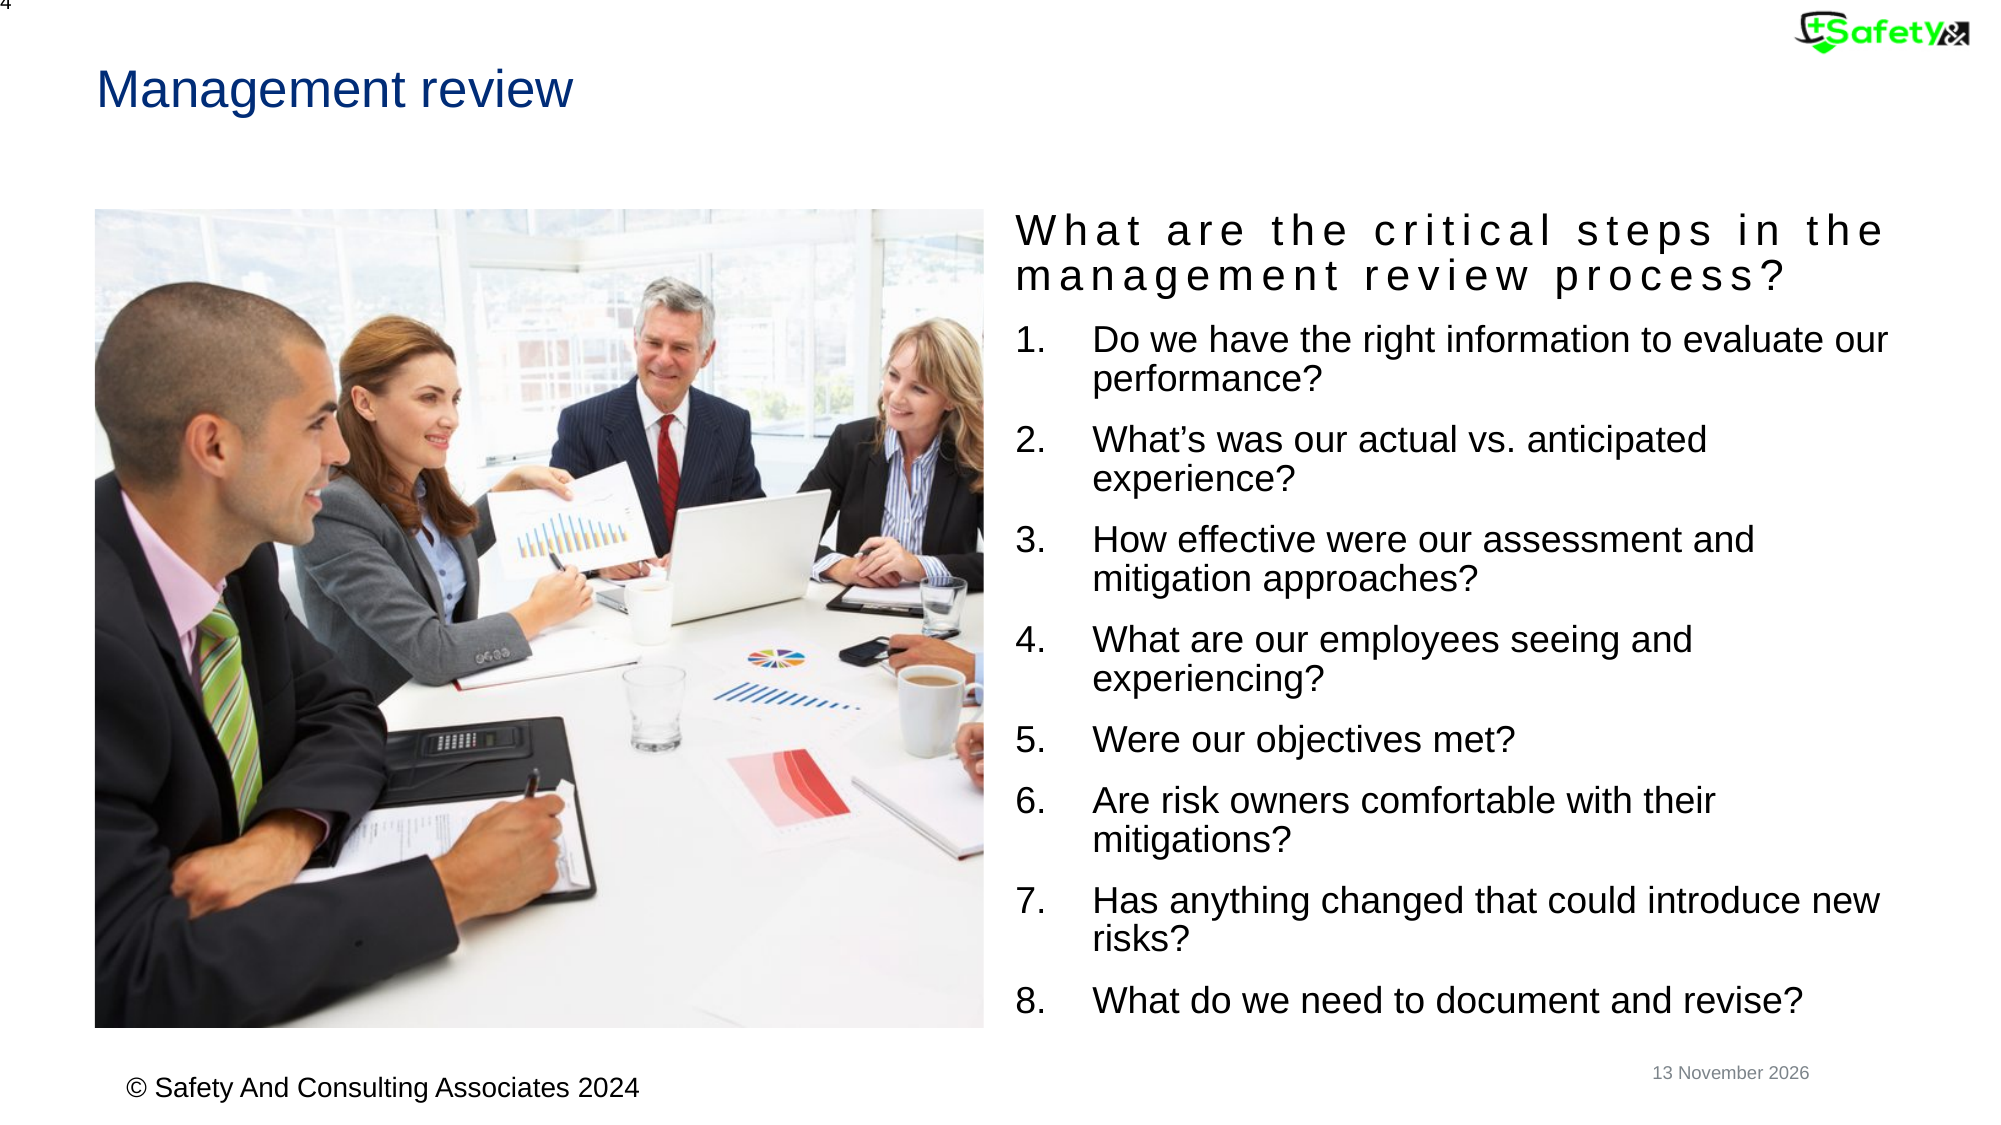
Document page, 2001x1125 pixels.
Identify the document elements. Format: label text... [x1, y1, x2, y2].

text_box What are the critical steps in the management review process? Do we have the right information to evaluate our performance? What’s was our actual vs. anticipated experience? How effective were our assessment and mitigation approaches? What are our employees seeing and experiencing? Were our objectives met? Are risk owners comfortable with their mitigations? Has anything changed that could introduce new risks? What do we need to document and revise? [1015, 209, 1905, 1028]
picture [1782, 0, 1985, 64]
title Management review [94, 62, 1905, 188]
text_box 17 April 2024 [1652, 1061, 1867, 1084]
picture [94, 209, 984, 1029]
